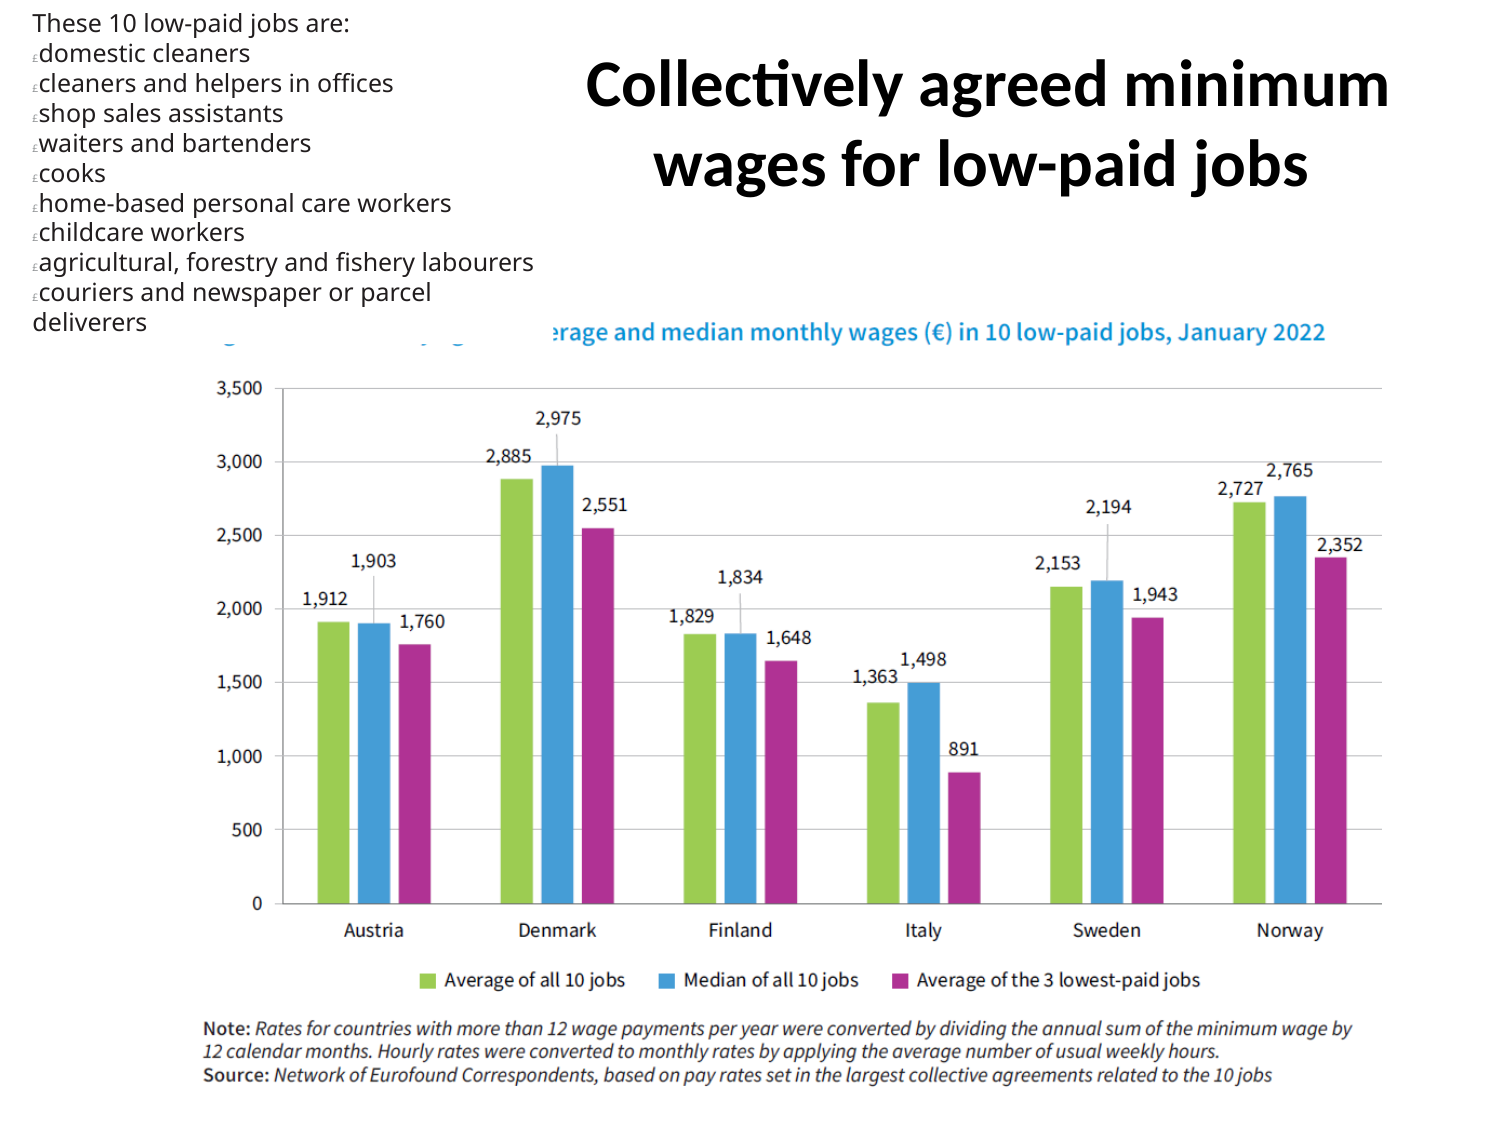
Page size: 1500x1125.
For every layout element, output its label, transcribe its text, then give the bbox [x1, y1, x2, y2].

title Collectively agreed minimum wages for low-paid jobs [554, 26, 1425, 214]
picture [182, 308, 1383, 1099]
text_box These 10 low-paid jobs are: £domestic cleaners £cleaners and helpers in offices £shop sales assistants £waiters and bartenders £cooks £home-based personal care workers £childcare workers £agricultural, forestry and fishery labourers £couriers and newspaper or parcel deliverers [17, 0, 554, 345]
